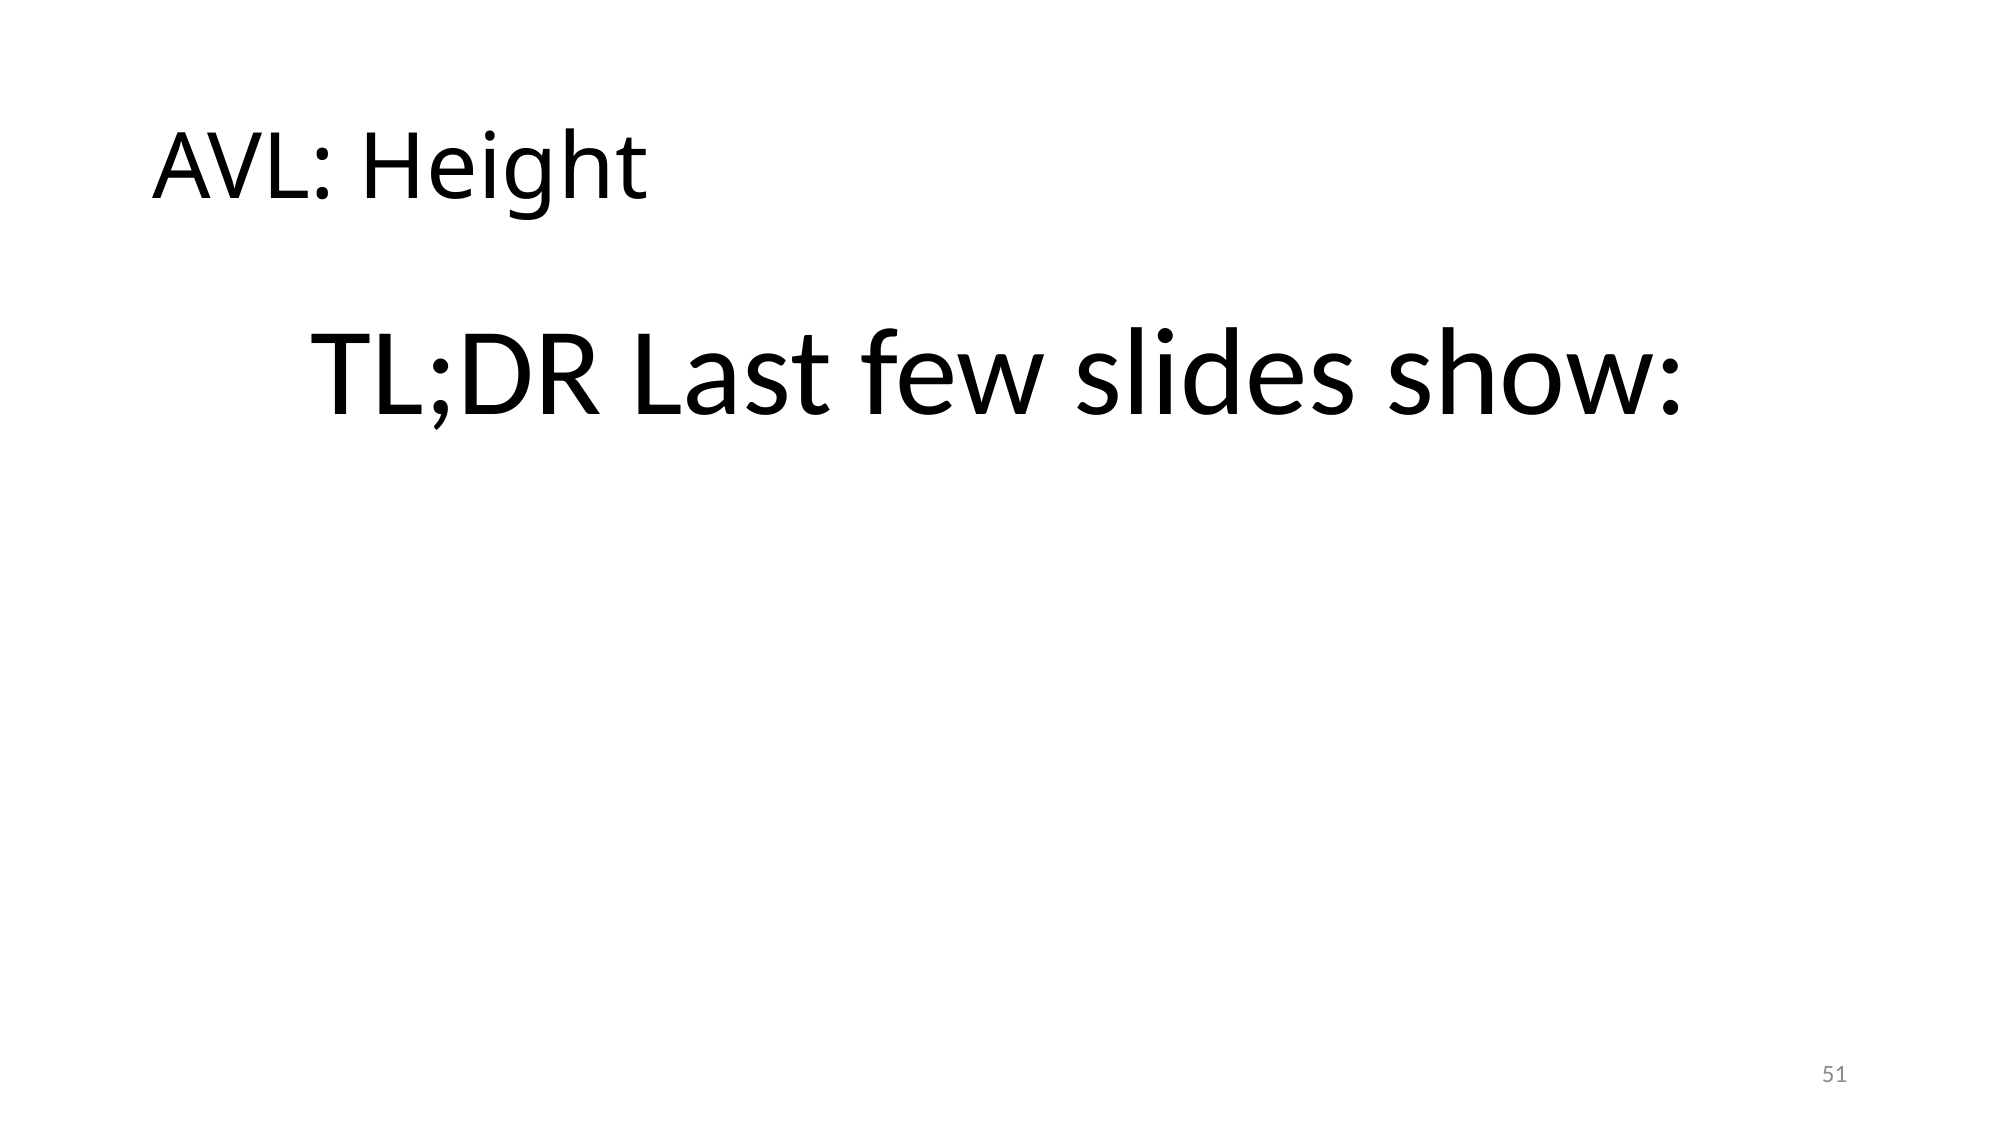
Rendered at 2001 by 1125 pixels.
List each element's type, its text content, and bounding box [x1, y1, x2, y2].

slide_number 51 [1412, 1042, 1863, 1103]
title AVL: Height [137, 59, 1863, 278]
